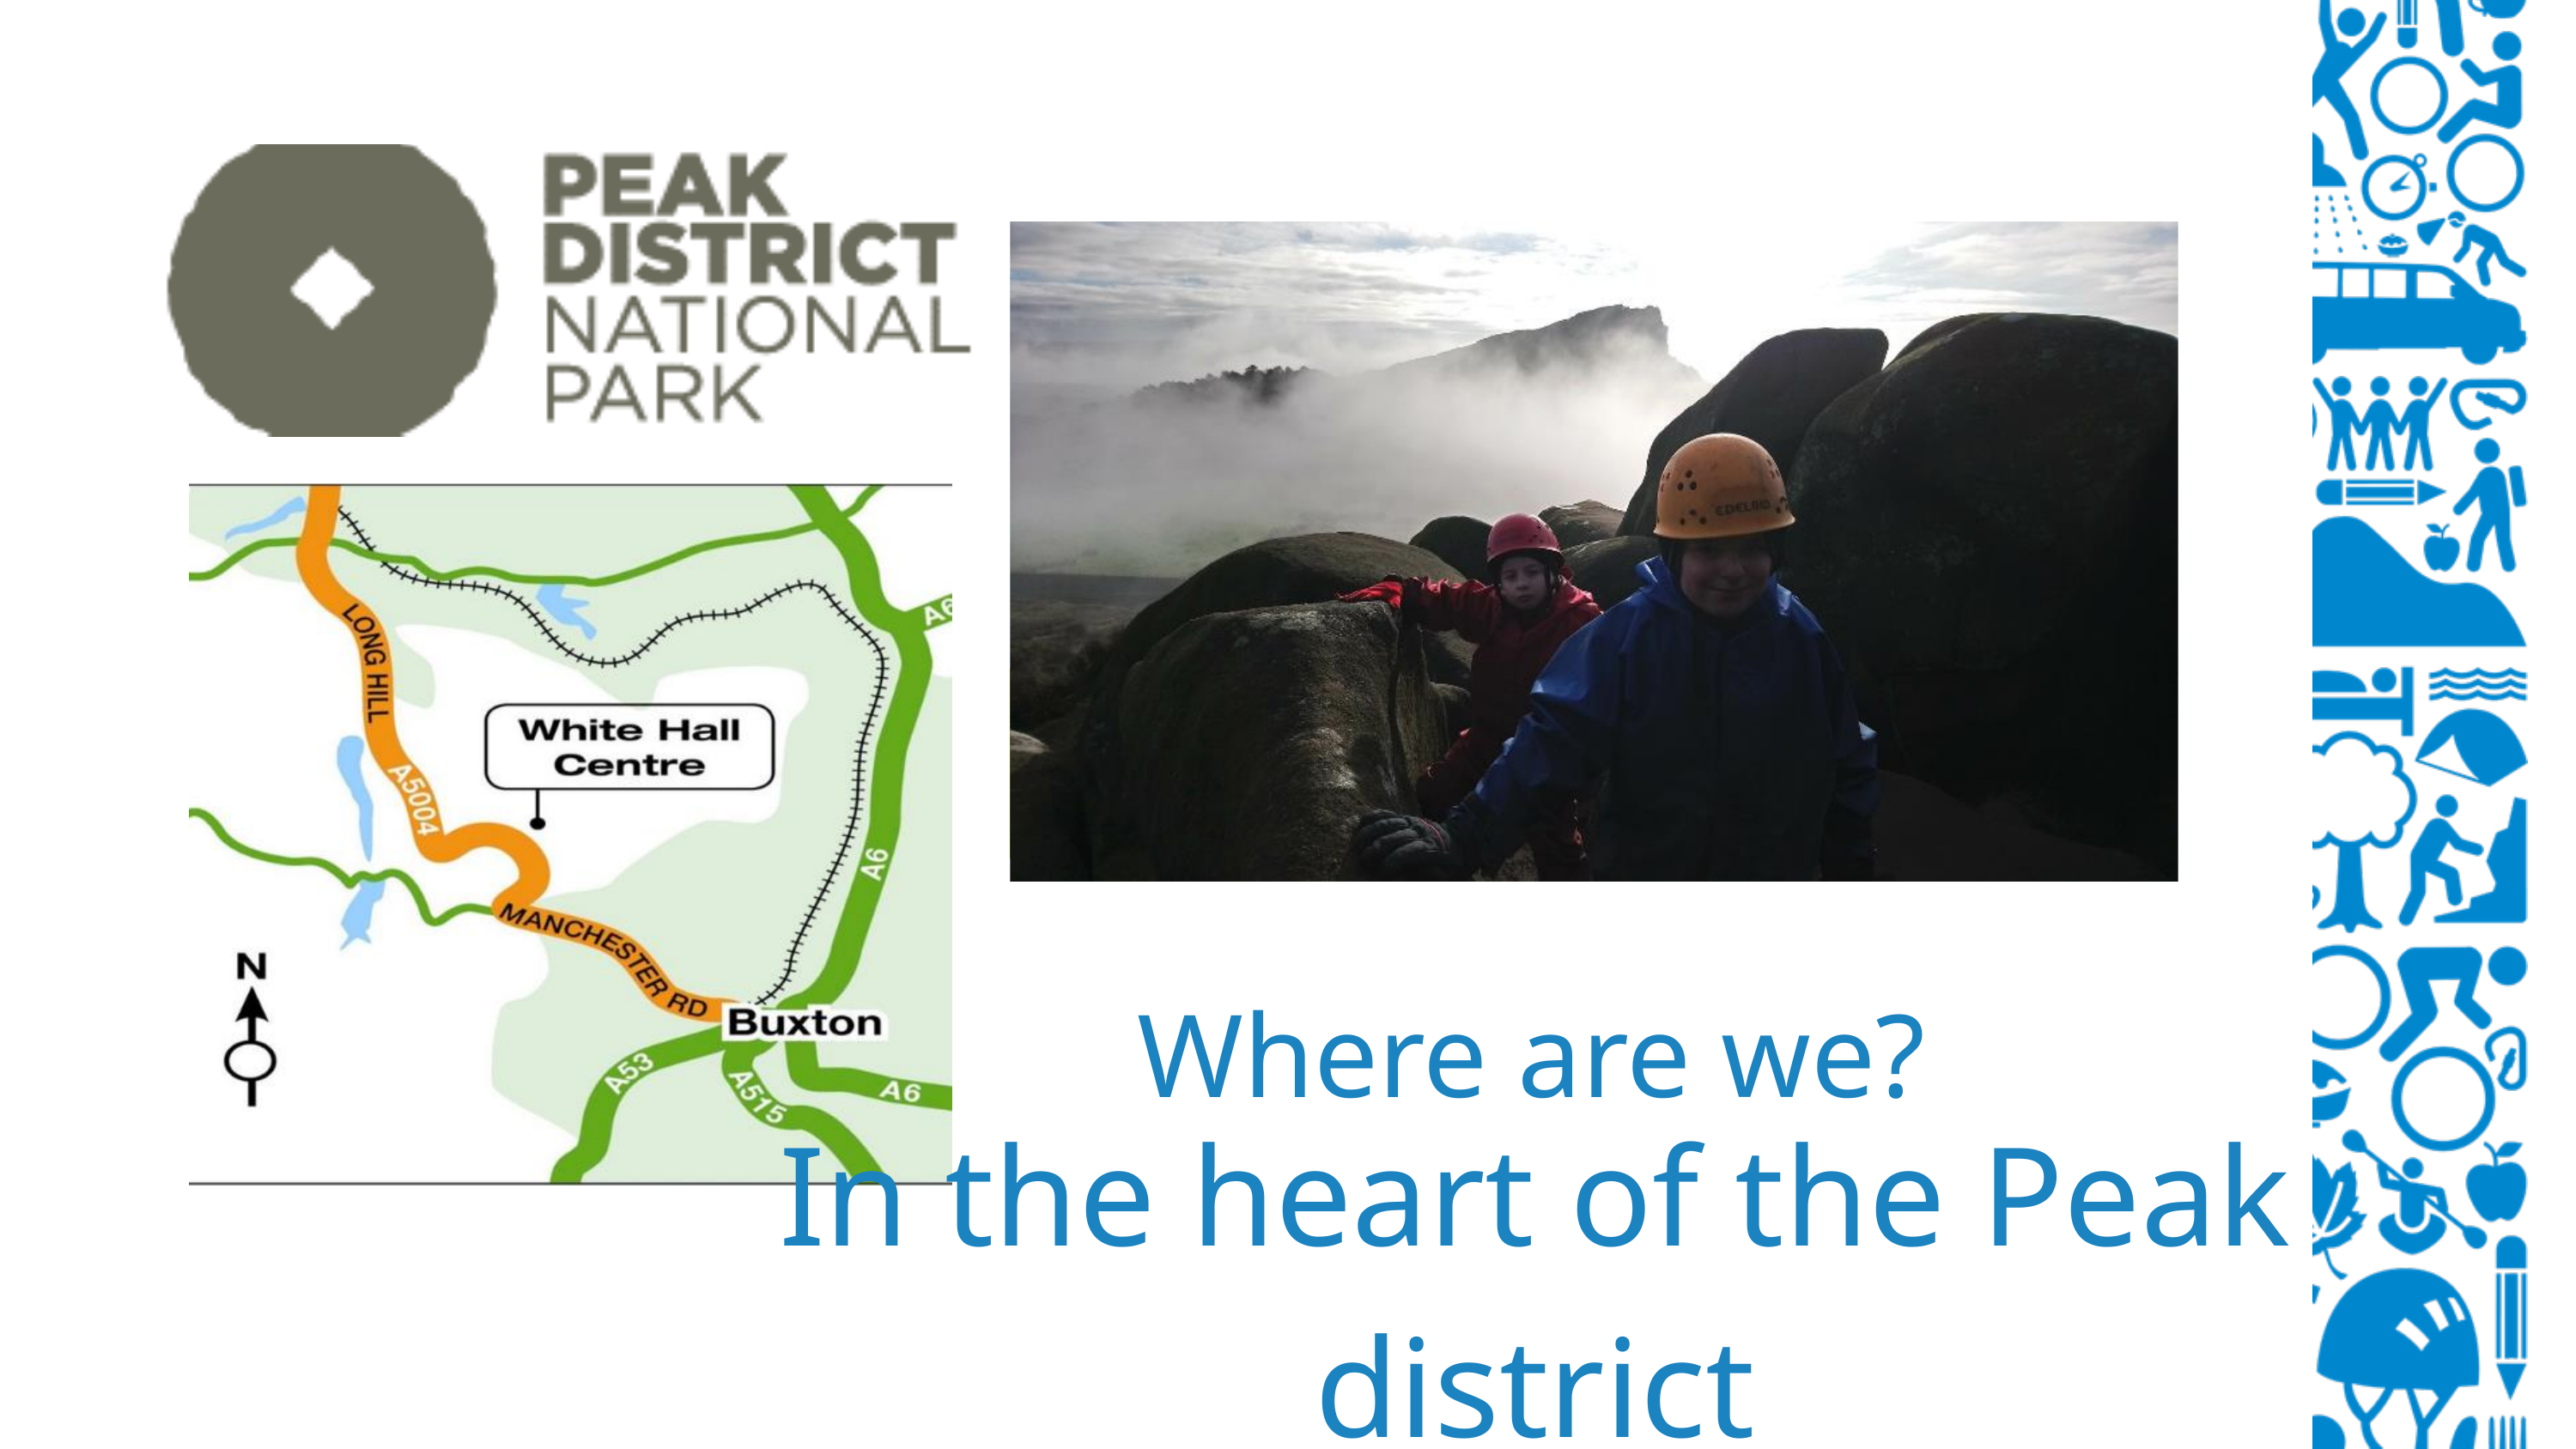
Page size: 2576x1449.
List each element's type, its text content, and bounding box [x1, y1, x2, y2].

text_box [1010, 221, 2178, 882]
text_box Where are we? [1137, 983, 2020, 1082]
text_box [1010, 274, 2124, 859]
text_box [2312, 0, 2528, 1449]
text_box In the heart of the Peak district [756, 1082, 2315, 1449]
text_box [189, 483, 952, 1185]
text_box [159, 144, 982, 437]
